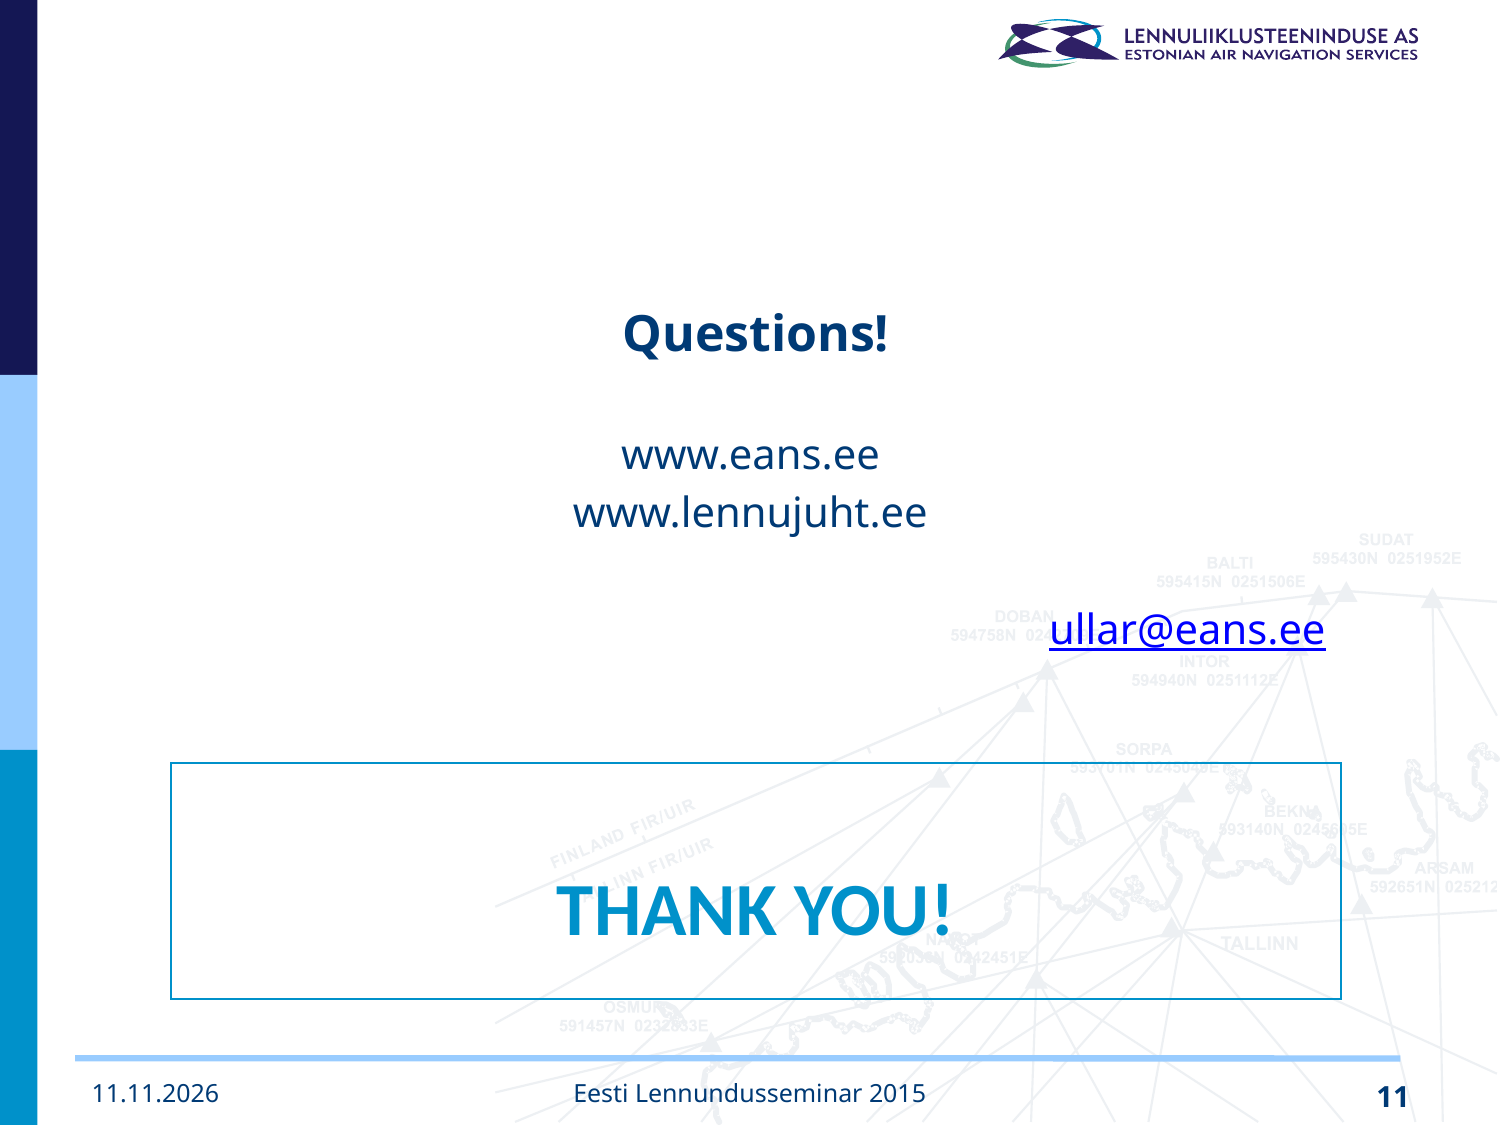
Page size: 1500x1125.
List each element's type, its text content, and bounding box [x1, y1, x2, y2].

footer Eesti Lennundusseminar 2015 [512, 1070, 988, 1100]
list Questions! www.eans.ee www.lennujuht.ee ullar@eans.ee [171, 479, 1341, 726]
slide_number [76, 1070, 427, 1101]
title Thank you! [170, 762, 1342, 1000]
slide_number 11 [1074, 1070, 1425, 1100]
